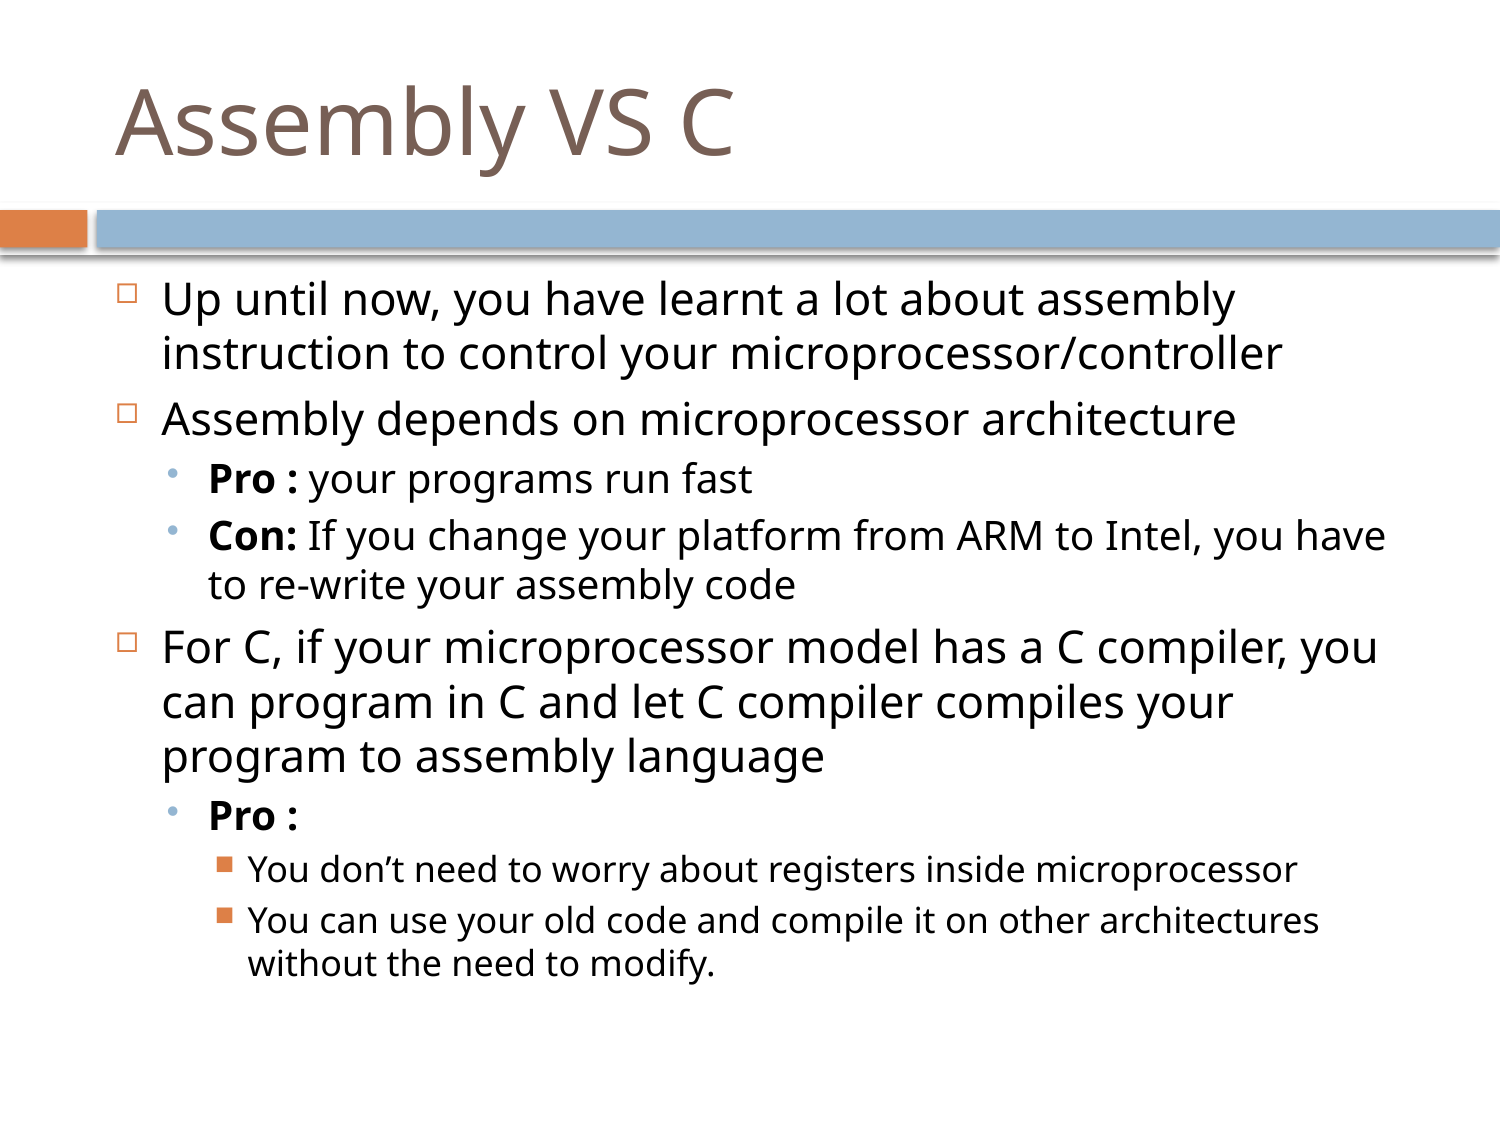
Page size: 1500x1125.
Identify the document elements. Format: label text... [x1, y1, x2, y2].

list Up until now, you have learnt a lot about assembly instruction to control your microprocessor/controller Assembly depends on microprocessor architecture Pro : your programs run fast Con: If you change your platform from ARM to Intel, you have to re-write your assembly code For C, if your microprocessor model has a C compiler, you can program in C and let C compiler compiles your program to assembly language Pro : You don’t need to worry about registers inside microprocessor You can use your old code and compile it on other architectures without the need to modify. [100, 262, 1438, 1000]
title Assembly VS C [100, 37, 1438, 200]
